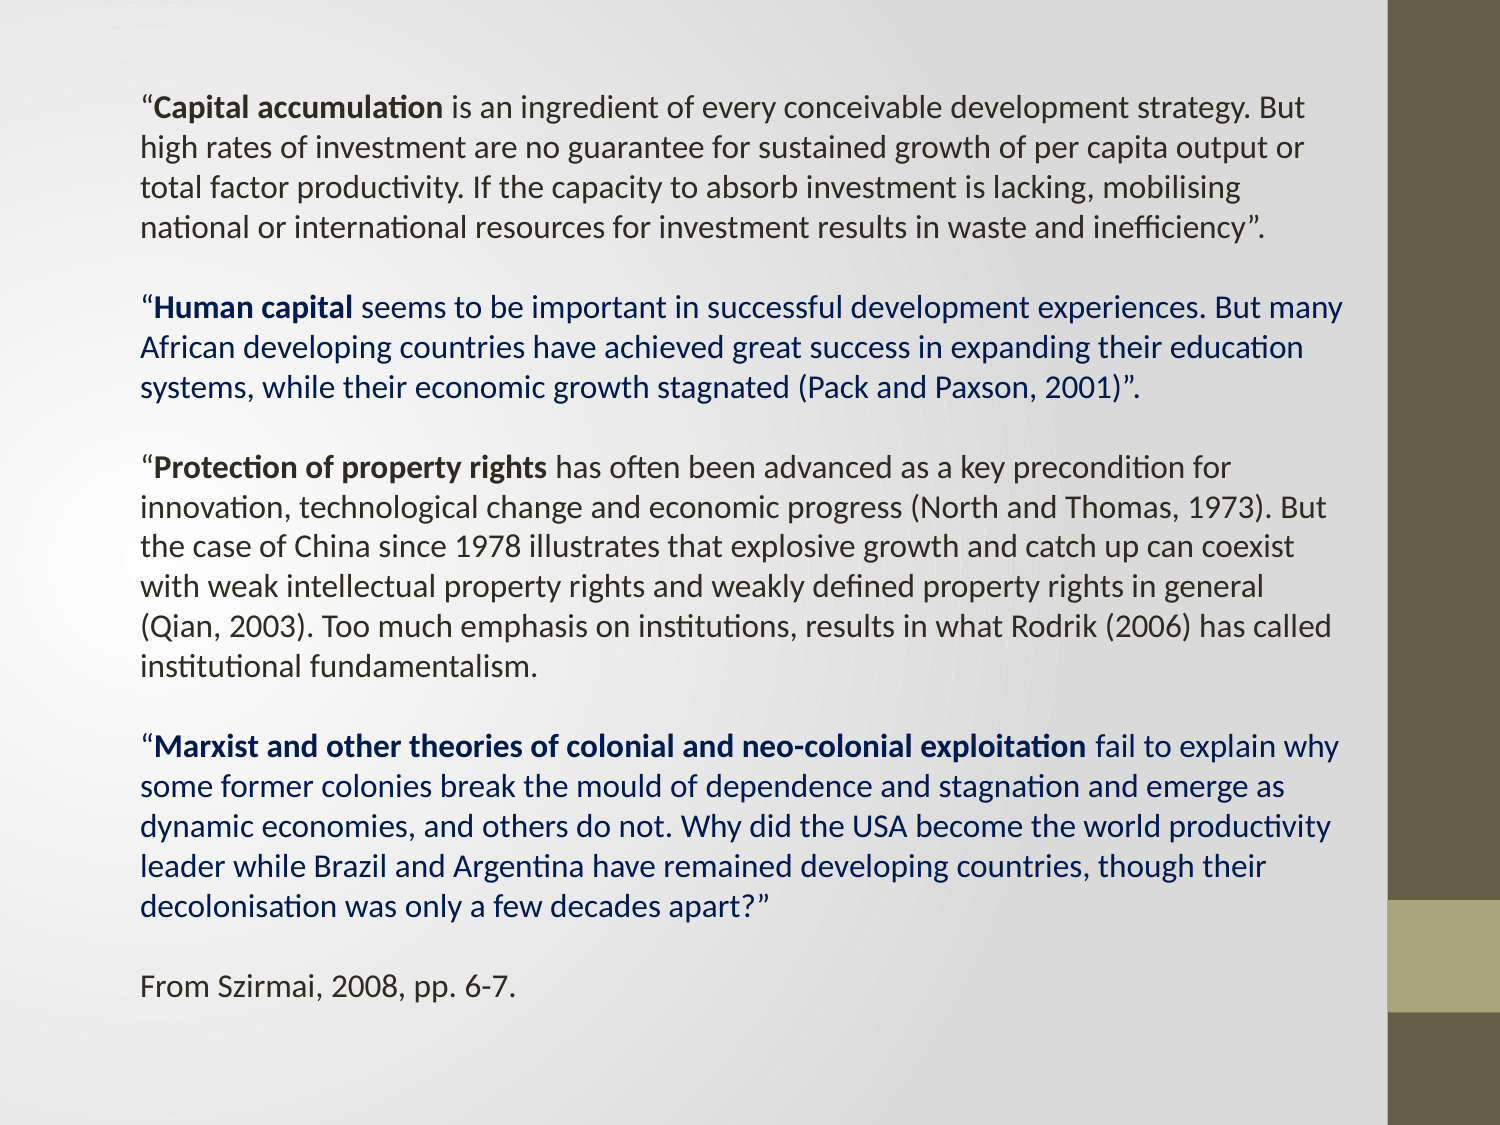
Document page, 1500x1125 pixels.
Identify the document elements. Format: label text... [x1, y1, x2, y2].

text_box “Capital accumulation is an ingredient of every conceivable development strategy. But high rates of investment are no guarantee for sustained growth of per capita output or total factor productivity. If the capacity to absorb investment is lacking, mobilising national or international resources for investment results in waste and inefficiency”. “Human capital seems to be important in successful development experiences. But many African developing countries have achieved great success in expanding their education systems, while their economic growth stagnated (Pack and Paxson, 2001)”. “Protection of property rights has often been advanced as a key precondition for innovation, technological change and economic progress (North and Thomas, 1973). But the case of China since 1978 illustrates that explosive growth and catch up can coexist with weak intellectual property rights and weakly defined property rights in general (Qian, 2003). Too much emphasis on institutions, results in what Rodrik (2006) has called institutional fundamentalism. “Marxist and other theories of colonial and neo-colonial exploitation fail to explain why some former colonies break the mould of dependence and stagnation and emerge as dynamic economies, and others do not. Why did the USA become the world productivity leader while Brazil and Argentina have remained developing countries, though their decolonisation was only a few decades apart?” From Szirmai, 2008, pp. 6-7. [125, 78, 1366, 1012]
